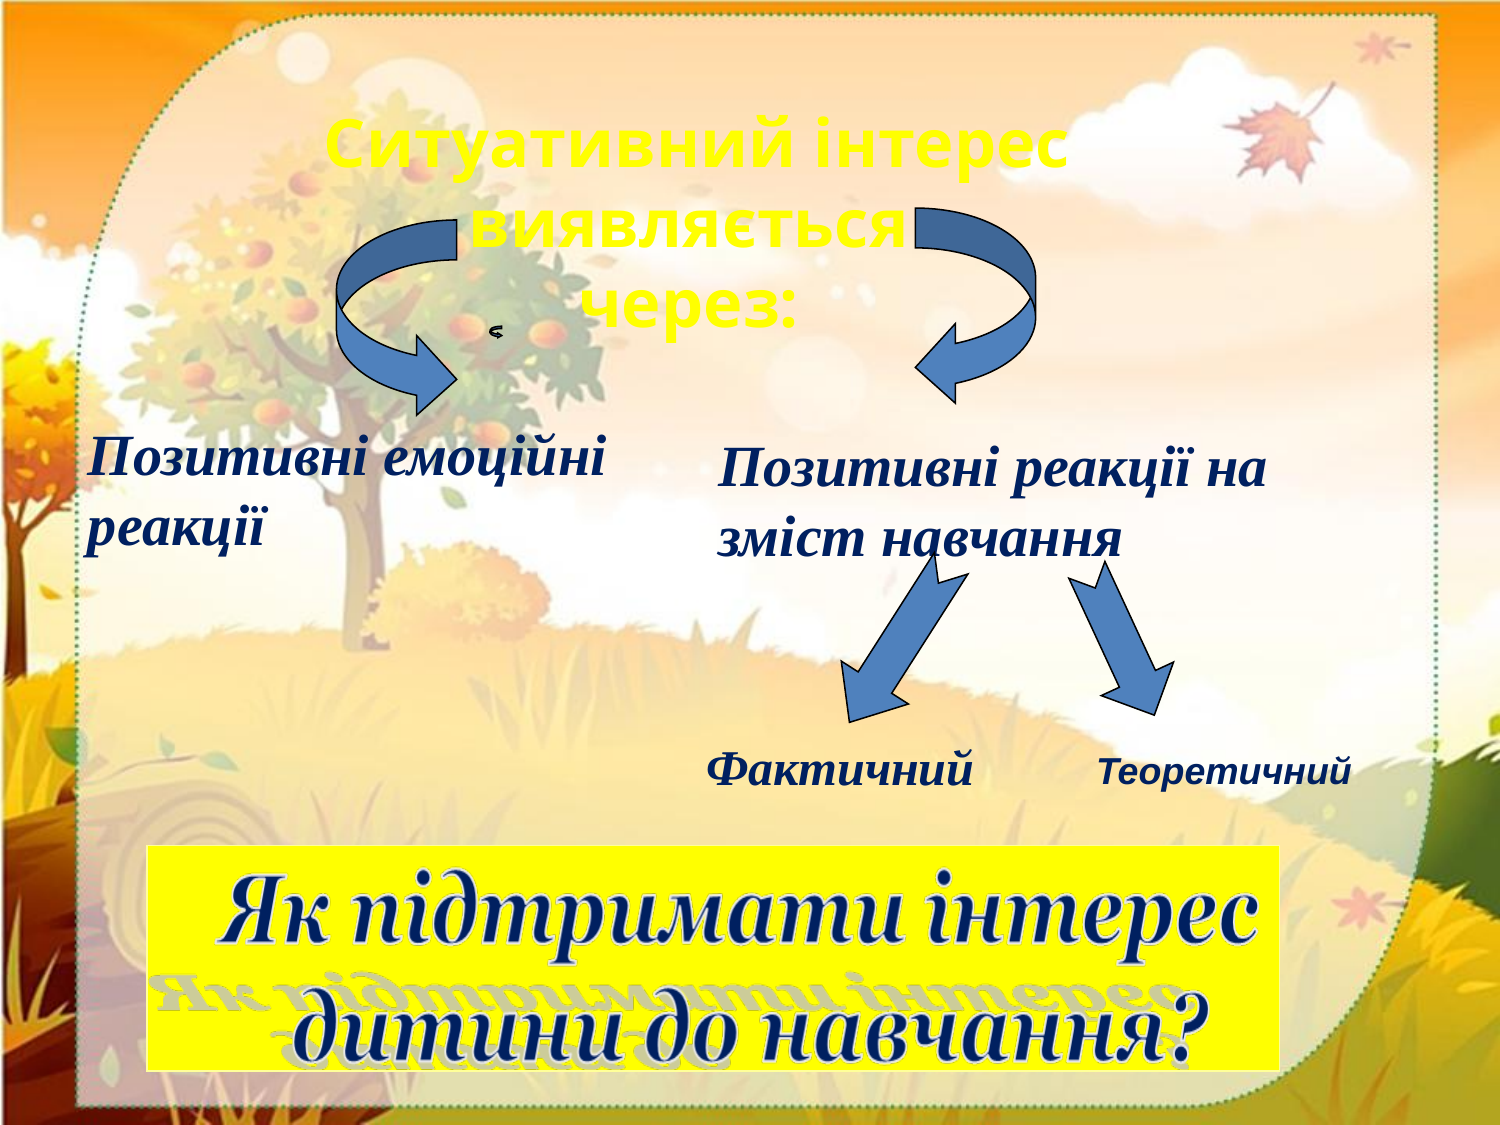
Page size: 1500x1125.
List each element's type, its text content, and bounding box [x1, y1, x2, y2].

picture [0, 0, 1500, 1125]
text_box Ситуативний інтерес виявляється через: [128, 93, 1266, 349]
text_box [489, 326, 502, 338]
text_box Теоретичний [1081, 739, 1378, 800]
text_box [841, 552, 968, 723]
text_box Фактичний [691, 727, 1000, 803]
text_box Позитивні реакції на зміст навчання [703, 420, 1298, 576]
text_box [1068, 561, 1174, 716]
text_box Позитивні емоційні реакції [73, 410, 637, 565]
text_box [915, 208, 1036, 404]
text_box [336, 219, 457, 416]
